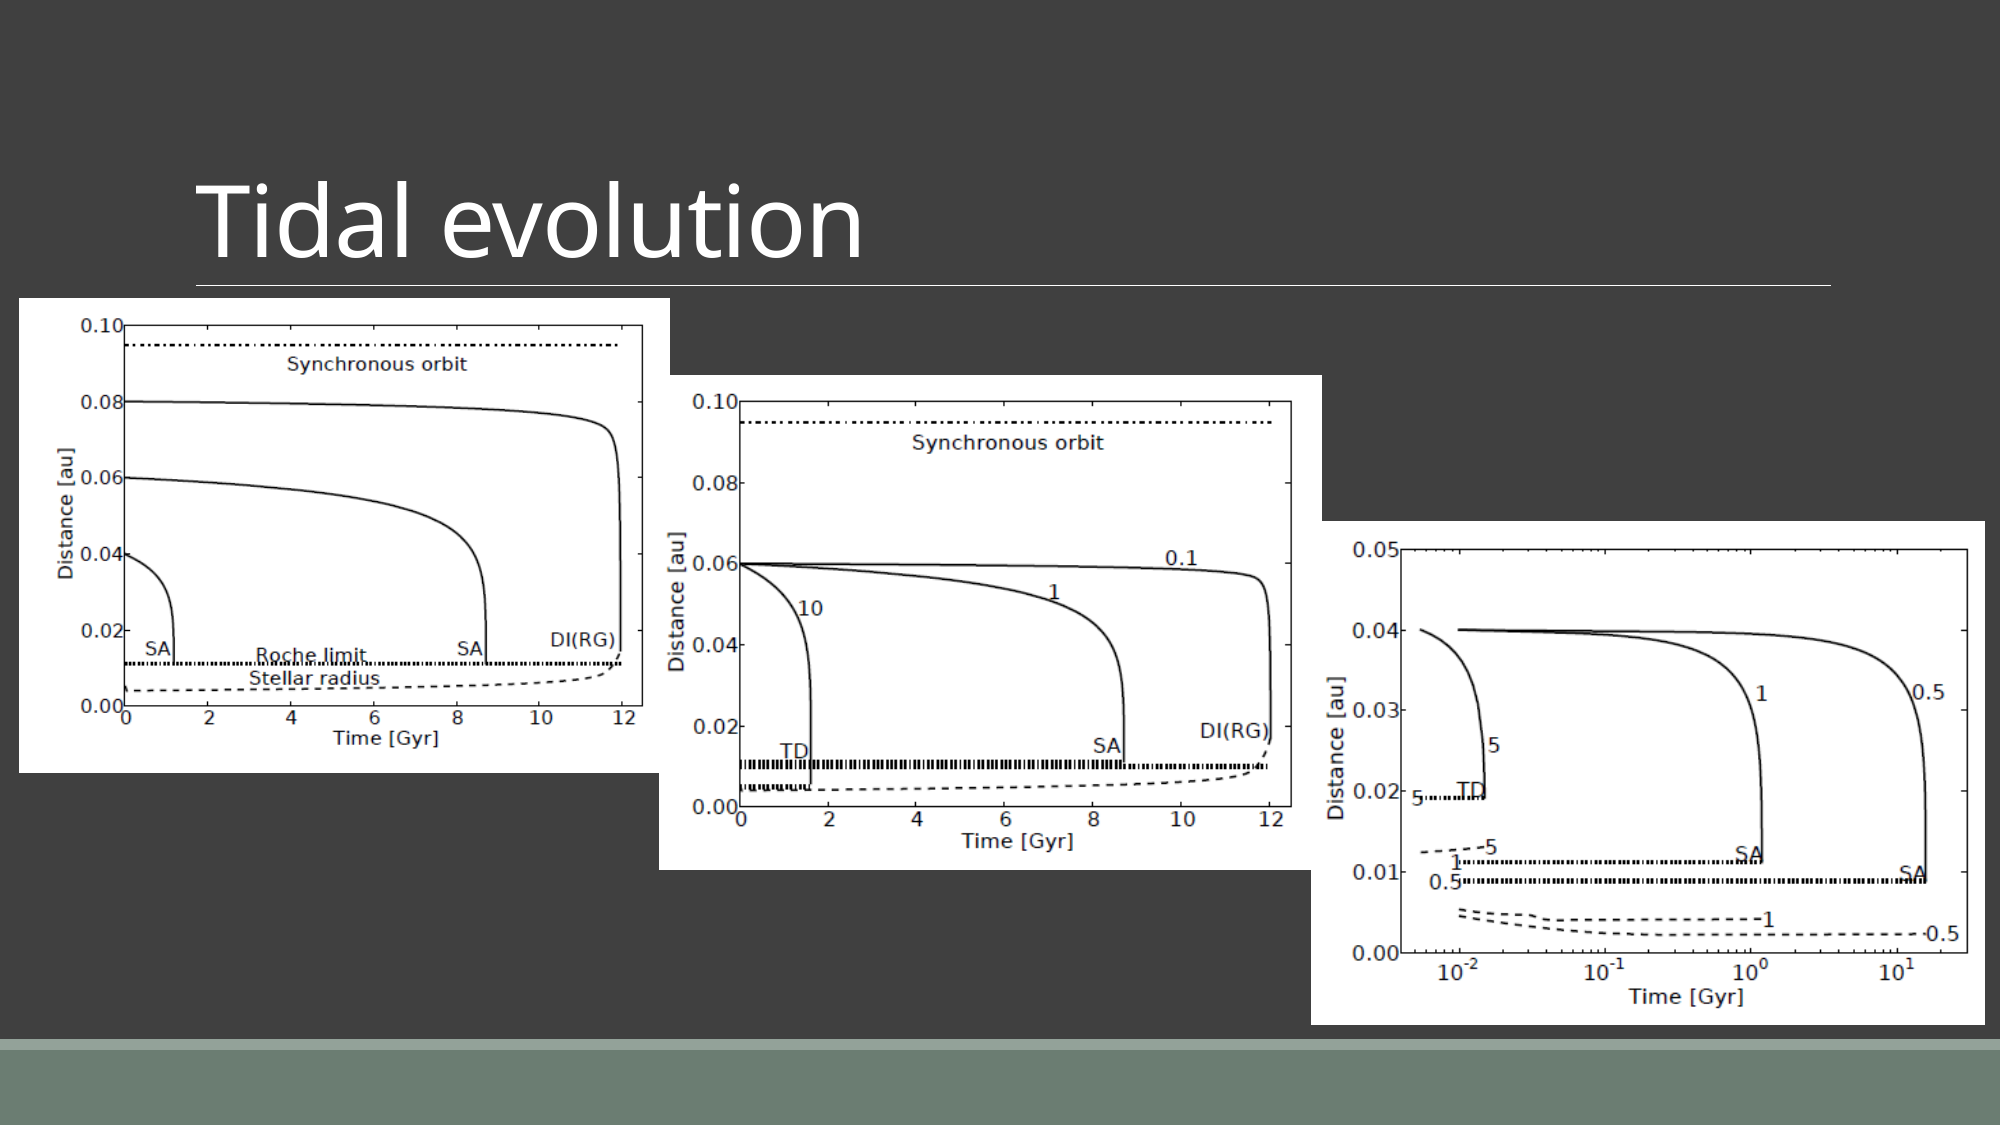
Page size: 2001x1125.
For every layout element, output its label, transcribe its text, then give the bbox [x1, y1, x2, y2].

picture [18, 297, 1985, 1026]
title Tidal evolution [180, 47, 1830, 285]
